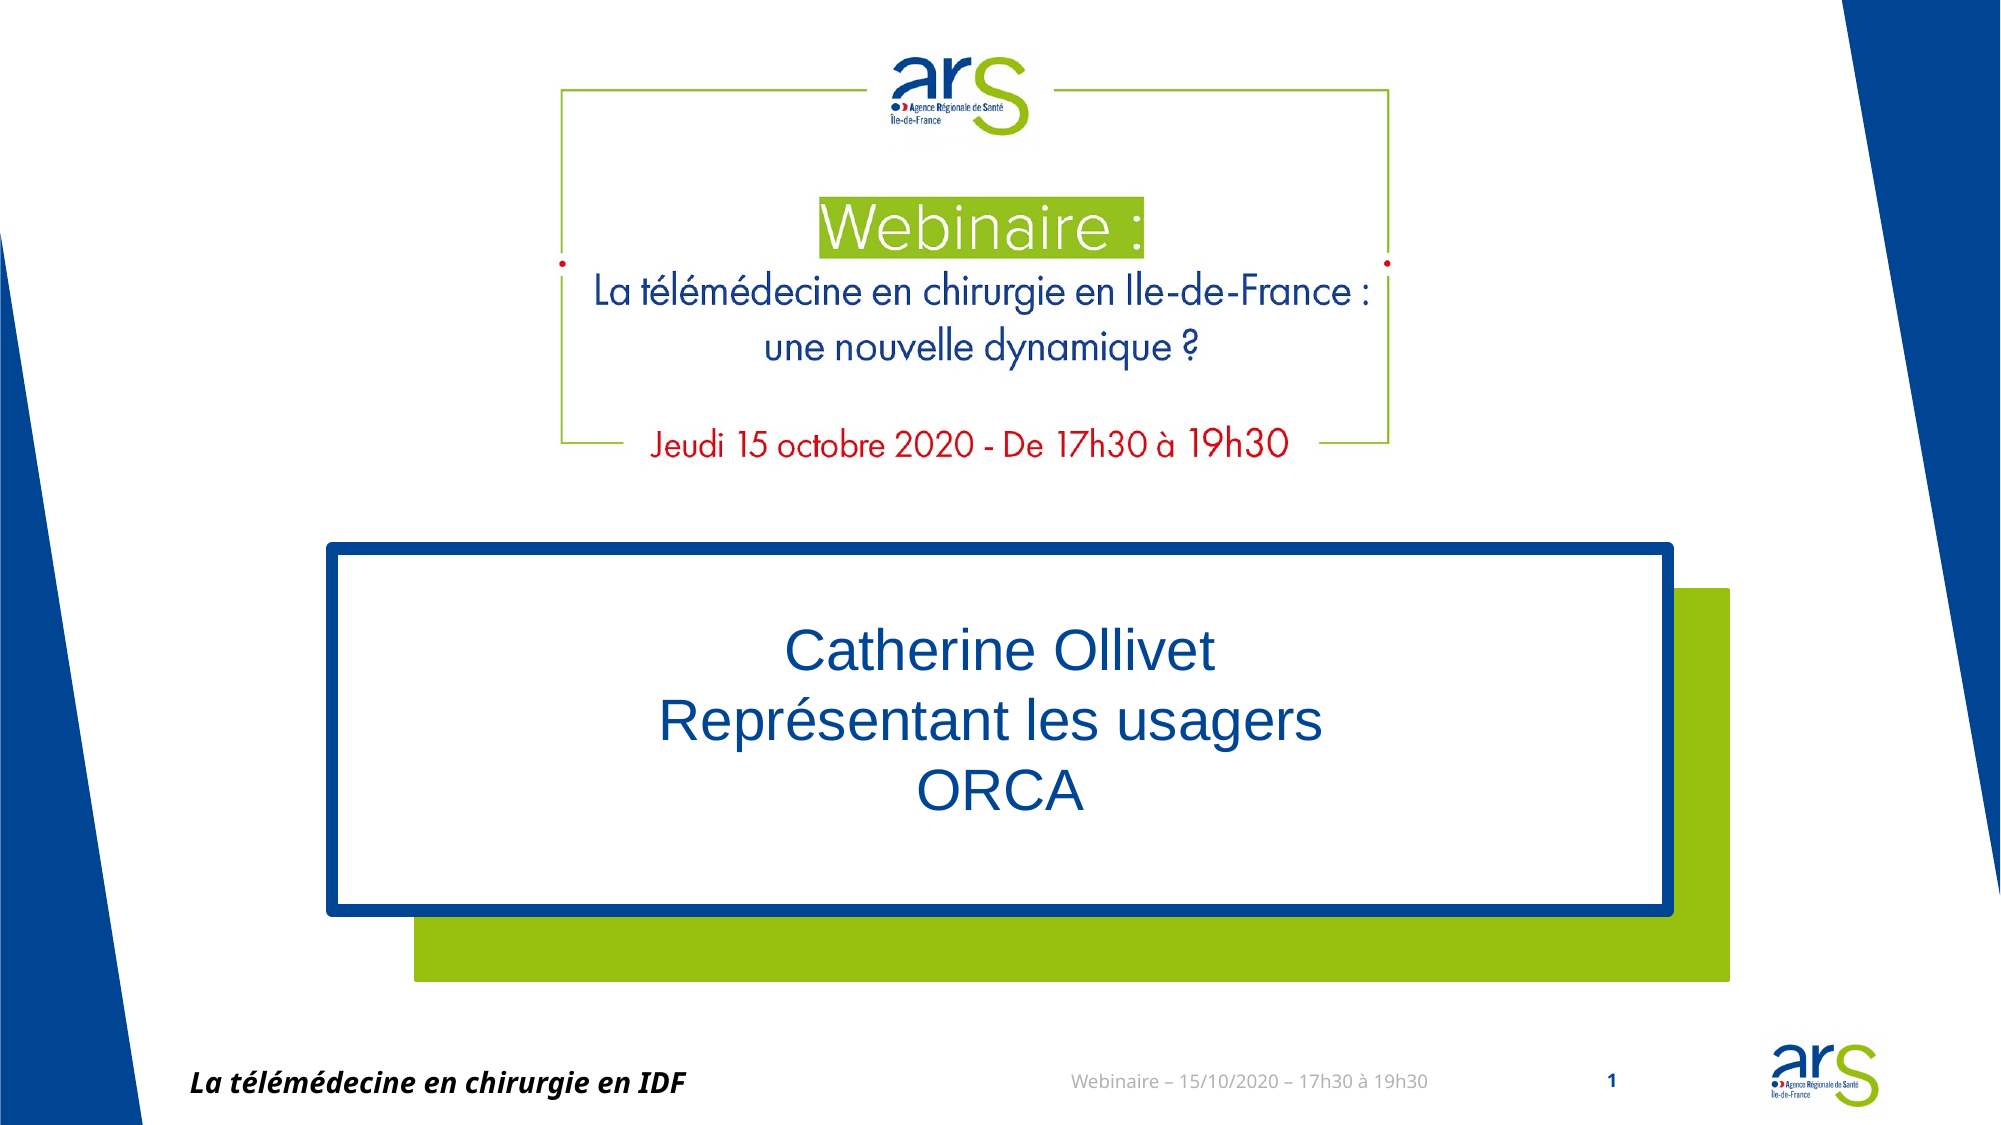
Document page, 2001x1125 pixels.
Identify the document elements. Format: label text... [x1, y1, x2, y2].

footer La télémédecine en chirurgie en IDF [174, 1051, 978, 1112]
picture [1761, 1031, 1888, 1120]
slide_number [1052, 1051, 1443, 1112]
slide_number 1 [1520, 1051, 1633, 1112]
picture [496, 31, 1459, 513]
title Catherine Ollivet Représentant les usagers ORCA [332, 548, 1668, 830]
